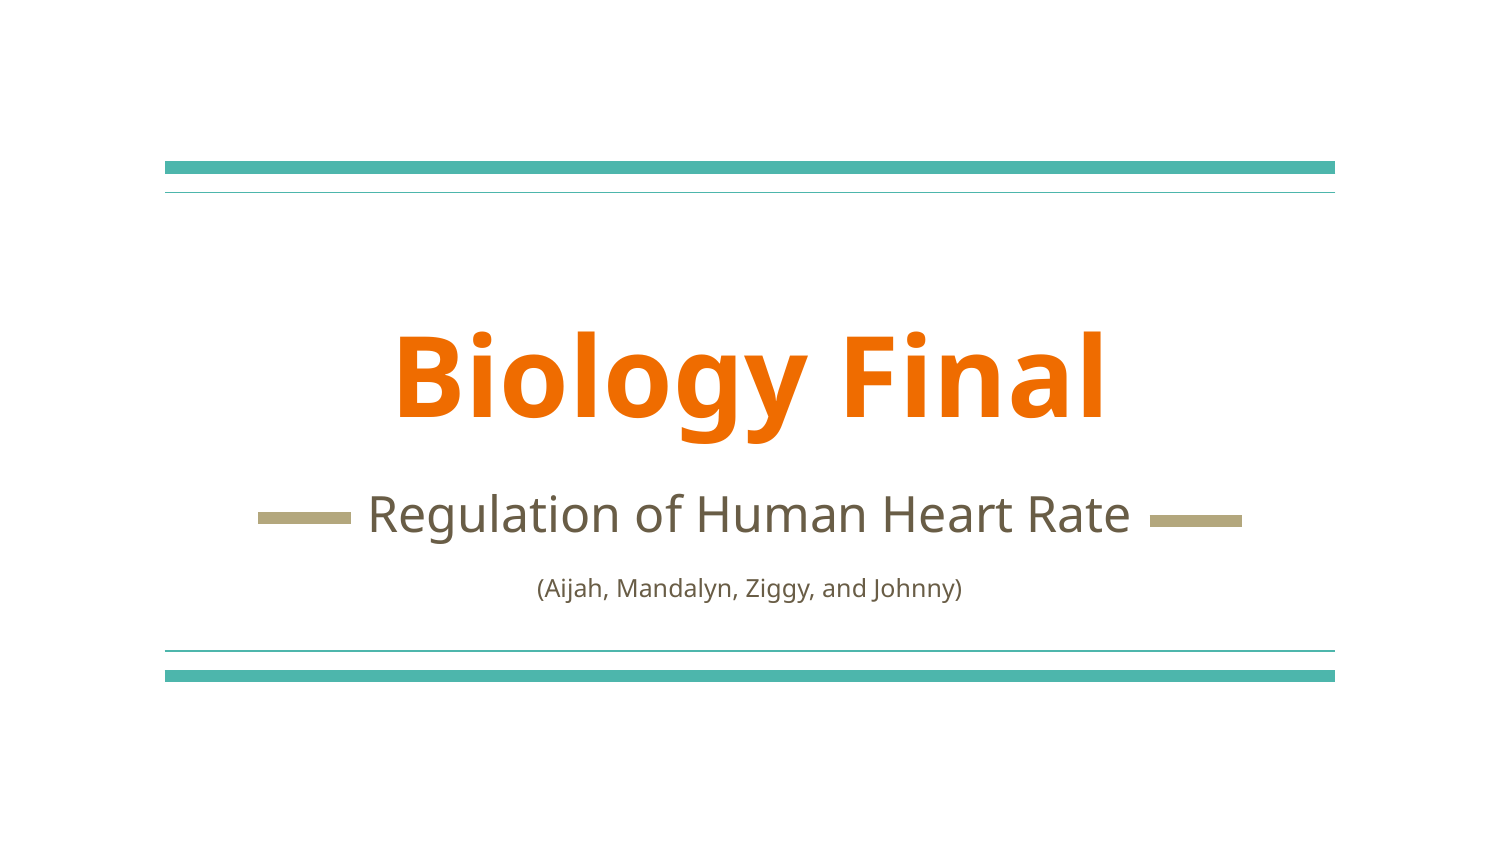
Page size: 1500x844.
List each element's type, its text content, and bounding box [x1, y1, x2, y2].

title Biology Final [164, 287, 1336, 456]
subtitle Regulation of Human Heart Rate (Aijah, Mandalyn, Ziggy, and Johnny) [350, 467, 1150, 598]
